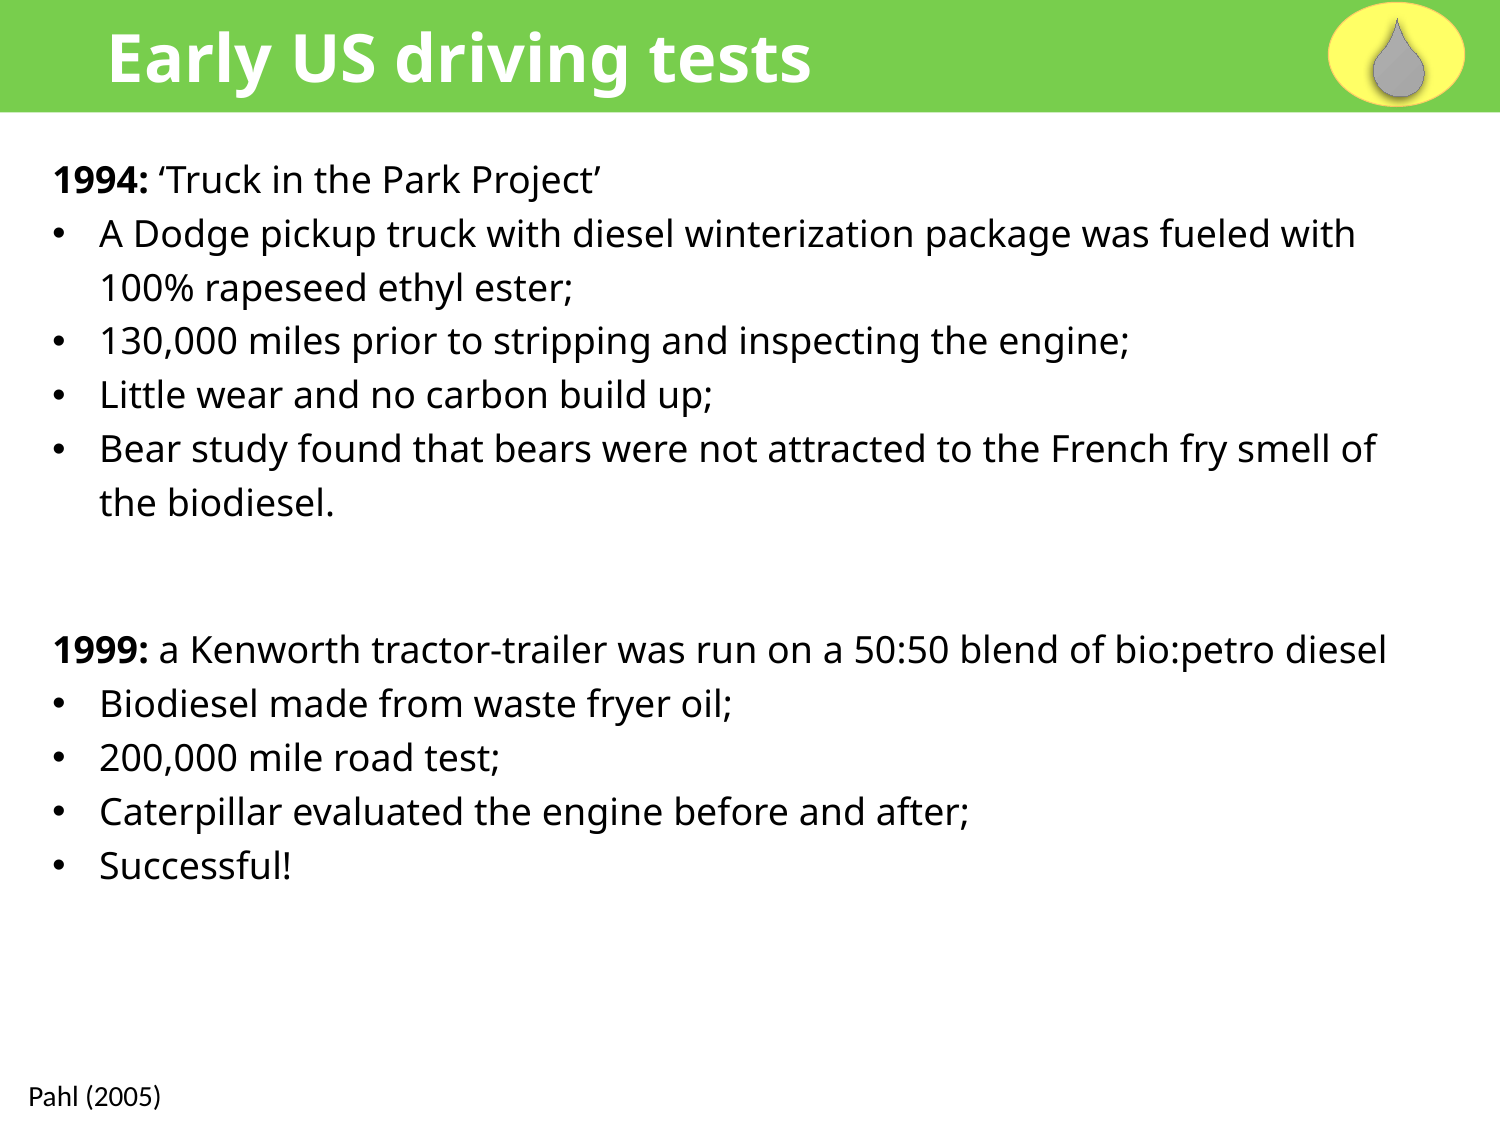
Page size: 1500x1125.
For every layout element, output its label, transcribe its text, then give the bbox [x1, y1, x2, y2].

text_box Early US driving tests [92, 8, 829, 103]
text_box [0, 0, 1500, 113]
text_box 1999: a Kenworth tractor-trailer was run on a 50:50 blend of bio:petro diesel Biodiesel made from waste fryer oil; 200,000 mile road test; Caterpillar evaluated the engine before and after; Successful! [37, 610, 1431, 895]
text_box Pahl (2005) [13, 1070, 177, 1120]
text_box 1994: ‘Truck in the Park Project’ A Dodge pickup truck with diesel winterization package was fueled with 100% rapeseed ethyl ester; 130,000 miles prior to stripping and inspecting the engine; Little wear and no carbon build up; Bear study found that bears were not attracted to the French fry smell of the biodiesel. [37, 139, 1431, 532]
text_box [1328, 2, 1465, 107]
